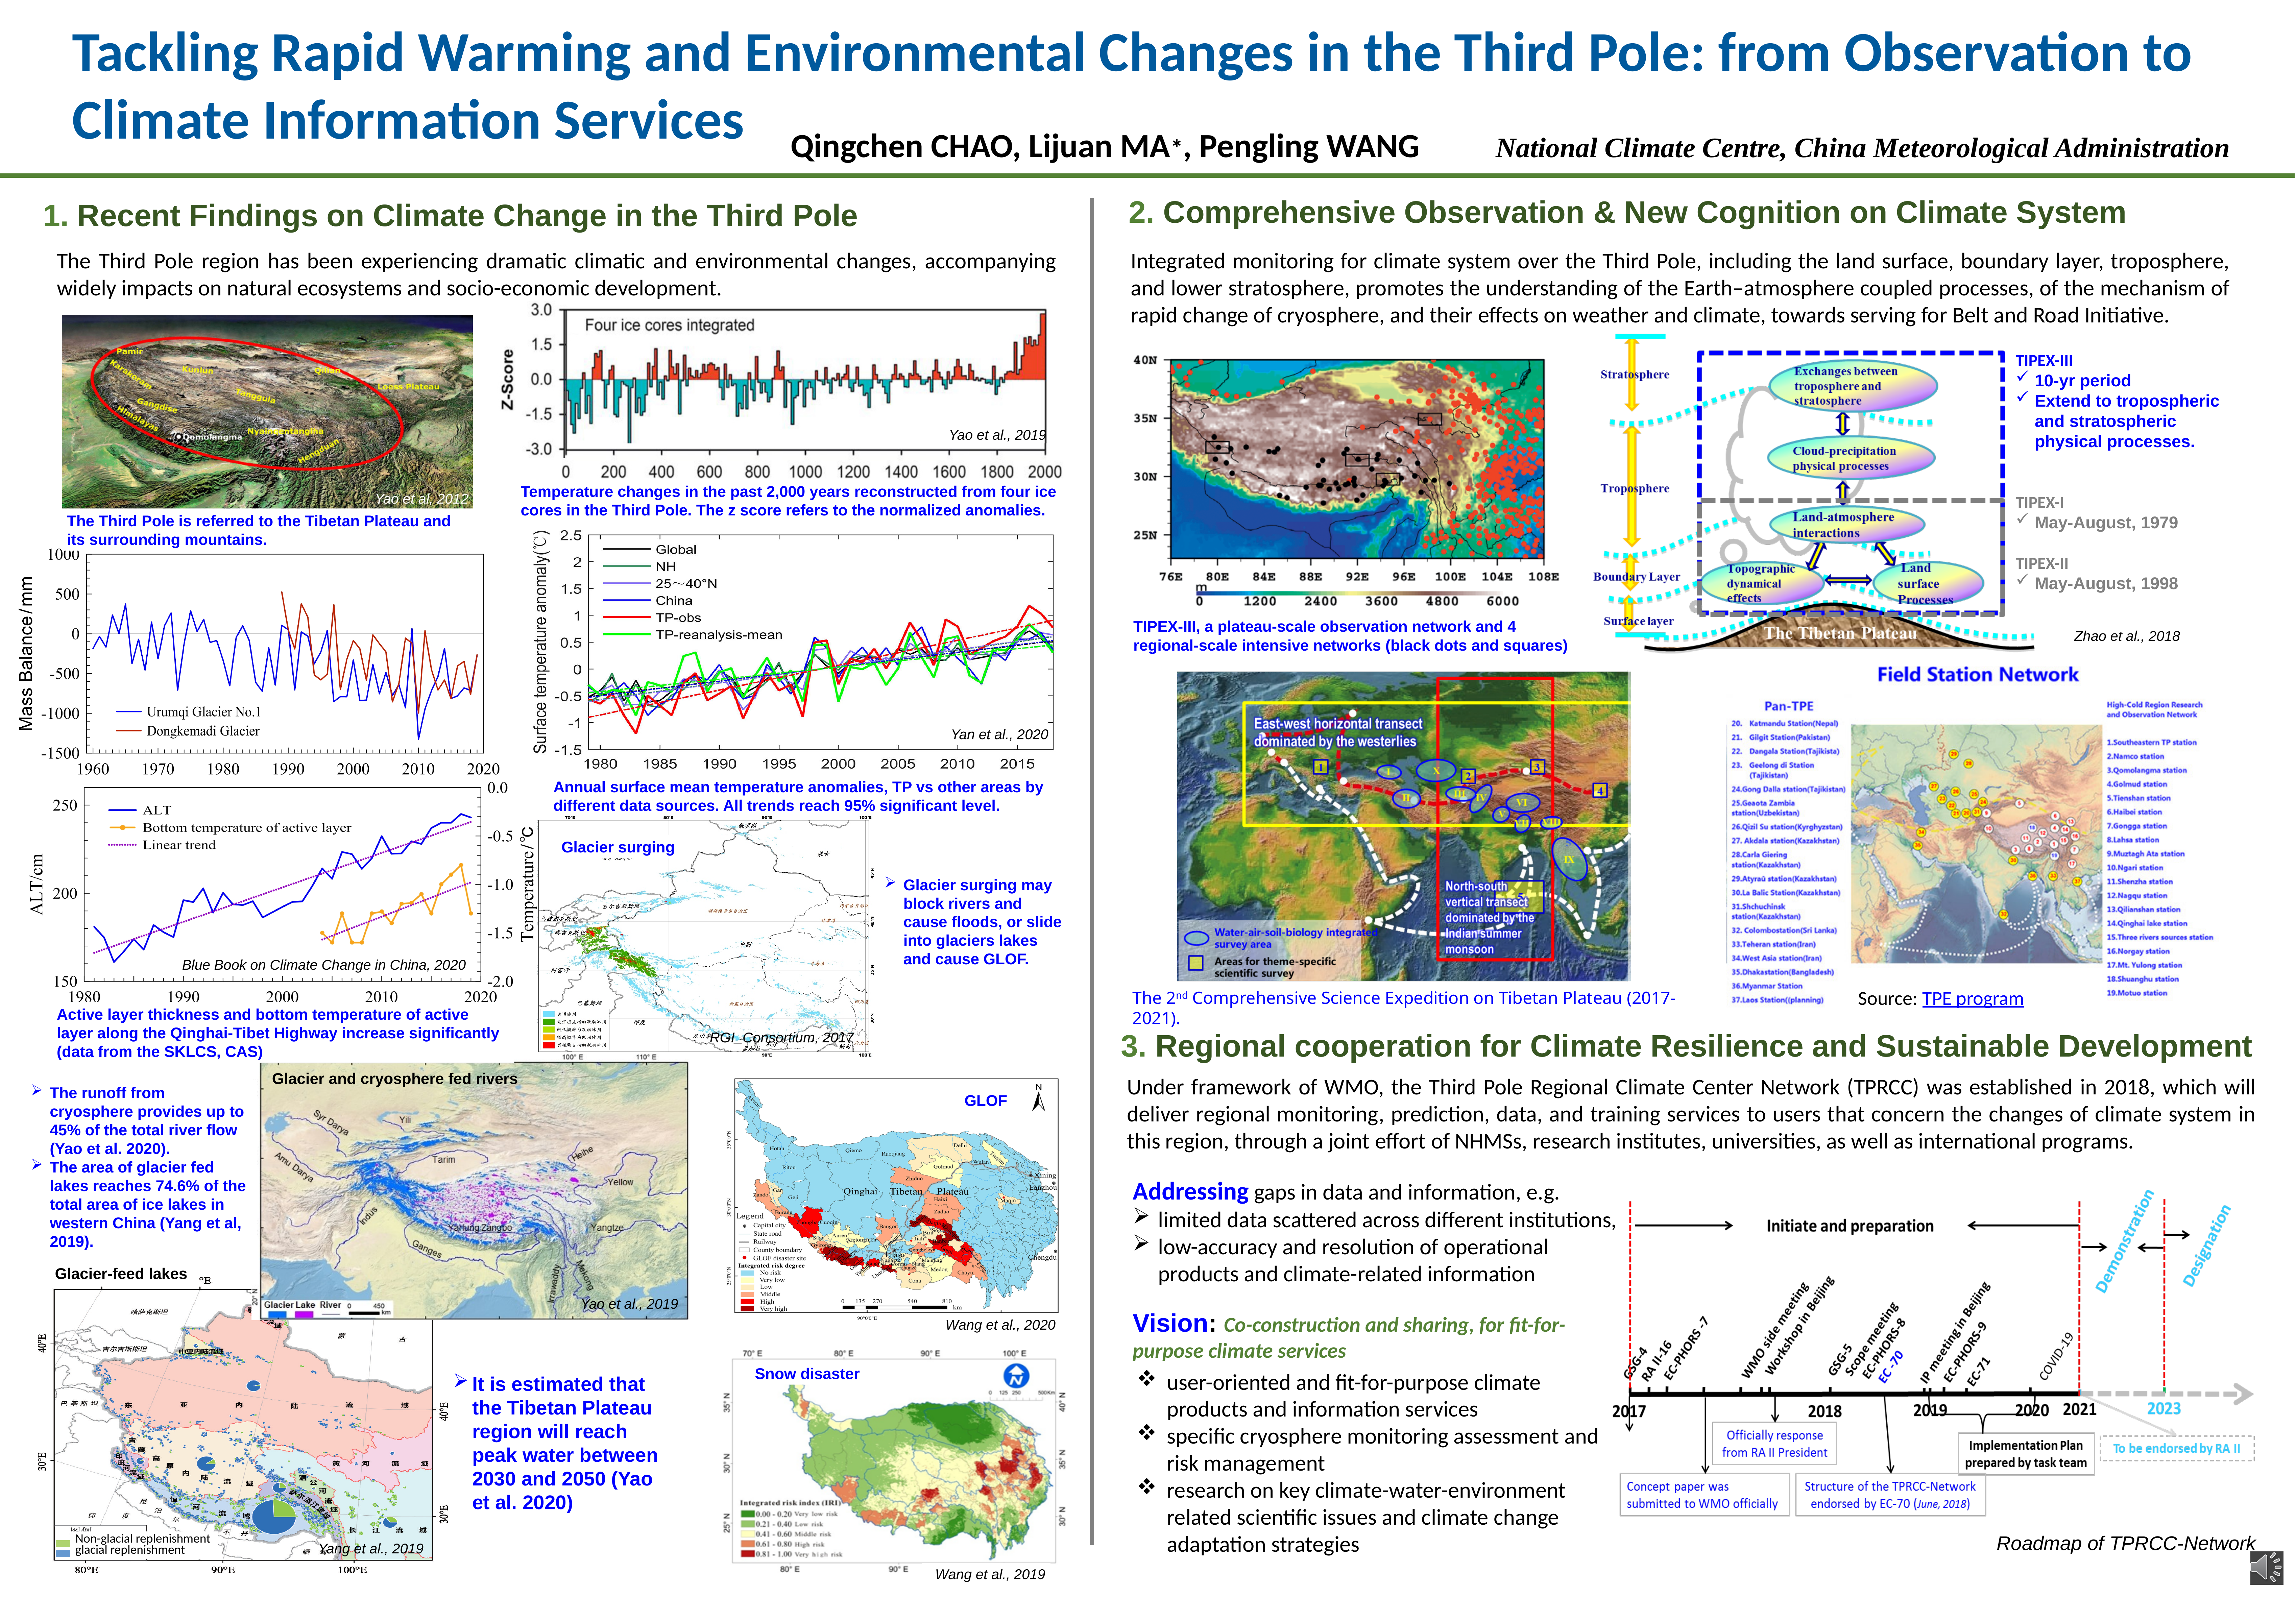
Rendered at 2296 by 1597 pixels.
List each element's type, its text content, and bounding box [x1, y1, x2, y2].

text_box 1. Recent Findings on Climate Change in the Third Pole [38, 193, 962, 235]
title Tackling Rapid Warming and Environmental Changes in the Third Pole: from Observation to Climate Information Services [50, 20, 2251, 144]
picture [1177, 670, 1631, 989]
text_box Zhao et al., 2018 [2069, 624, 2185, 646]
text_box Addressing gaps in data and information, e.g. limited data scattered across different institutions, low-accuracy and resolution of operational products and climate-related information [1128, 1172, 1600, 1288]
picture [1585, 328, 2035, 654]
text_box user-oriented and fit-for-purpose climate products and information services specific cryosphere monitoring assessment and risk management research on key climate-water-environment related scientific issues and climate change adaptation strategies [1132, 1364, 1624, 1559]
text_box Active layer thickness and bottom temperature of active layer along the Qinghai-Tibet Highway increase significantly (data from the SKLCS, CAS) [52, 1032, 514, 1063]
picture [2250, 1551, 2284, 1585]
text_box The Third Pole is referred to the Tibetan Plateau and its surrounding mountains. [62, 508, 474, 545]
picture [62, 315, 473, 511]
text_box TIPEX-III, a plateau-scale observation network and 4 regional-scale intensive networks (black dots and squares) [1128, 614, 1581, 656]
text_box The Third Pole region has been experiencing dramatic climatic and environmental changes, accompanying widely impacts on natural ecosystems and socio-economic development. [52, 243, 1062, 303]
picture [1602, 1169, 2274, 1520]
text_box Vision: Co-construction and sharing, for fit-for-purpose climate services [1128, 1304, 1600, 1365]
picture [1132, 350, 1569, 609]
text_box 2. Comprehensive Observation & New Cognition on Climate System [1124, 189, 2236, 232]
text_box The runoff from cryosphere provides up to 45% of the total river flow (Yao et al. 2020). The area of glacier fed lakes reaches 74.6% of the total area of ice lakes in western China (Yang et al, 2019). [26, 1080, 250, 1253]
text_box Integrated monitoring for climate system over the Third Pole, including the land surface, boundary layer, troposphere, and lower stratosphere, promotes the understanding of the Earth–atmosphere coupled processes, of the mechanism of rapid change of cryosphere, and their effects on weather and climate, towards serving for Belt and Road Initiative. [1126, 243, 2236, 330]
picture [722, 1350, 1066, 1573]
text_box Temperature changes in the past 2,000 years reconstructed from four ice cores in the Third Pole. The z score refers to the normalized anomalies. [515, 479, 1083, 522]
text_box TIPEX-I May-August, 1979 TIPEX-II May-August, 1998 [2036, 489, 2190, 595]
text_box TIPEX-III 10-yr period Extend to tropospheric and stratospheric physical processes. [2036, 346, 2236, 453]
picture [15, 530, 1056, 1573]
picture [726, 1078, 1059, 1320]
text_box Wang et al., 2020 [922, 1313, 1061, 1335]
text_box Glacier-feed lakes [50, 1261, 199, 1277]
text_box The 2nd Comprehensive Science Expedition on Tibetan Plateau (2017-2021). [1127, 984, 1719, 1030]
text_box Under framework of WMO, the Third Pole Regional Climate Center Network (TPRCC) was established in 2018, which will deliver regional monitoring, prediction, data, and training services to users that concern the changes of climate system in this region, through a joint effort of NHMSs, research institutes, universities, as well as international programs. [1122, 1069, 2262, 1156]
text_box It is estimated that the Tibetan Plateau region will reach peak water between 2030 and 2050 (Yao et al. 2020) [450, 1369, 680, 1516]
text_box Wang et al., 2019 [922, 1576, 1050, 1585]
text_box Roadmap of TPRCC-Network [1991, 1528, 2262, 1557]
picture [1726, 666, 2219, 1017]
text_box Annual surface mean temperature anomalies, TP vs other areas by different data sources. All trends reach 95% significant level. [548, 774, 1064, 817]
picture [497, 295, 1067, 506]
text_box Qingchen CHAO, Lijuan MA*, Pengling WANG National Climate Centre, China Meteorological Administration [768, 112, 2268, 172]
text_box Glacier surging may block rivers and cause floods, or slide into glaciers lakes and cause GLOF. [879, 872, 1069, 970]
text_box 3. Regional cooperation for Climate Resilience and Sustainable Development [1116, 1023, 2285, 1066]
